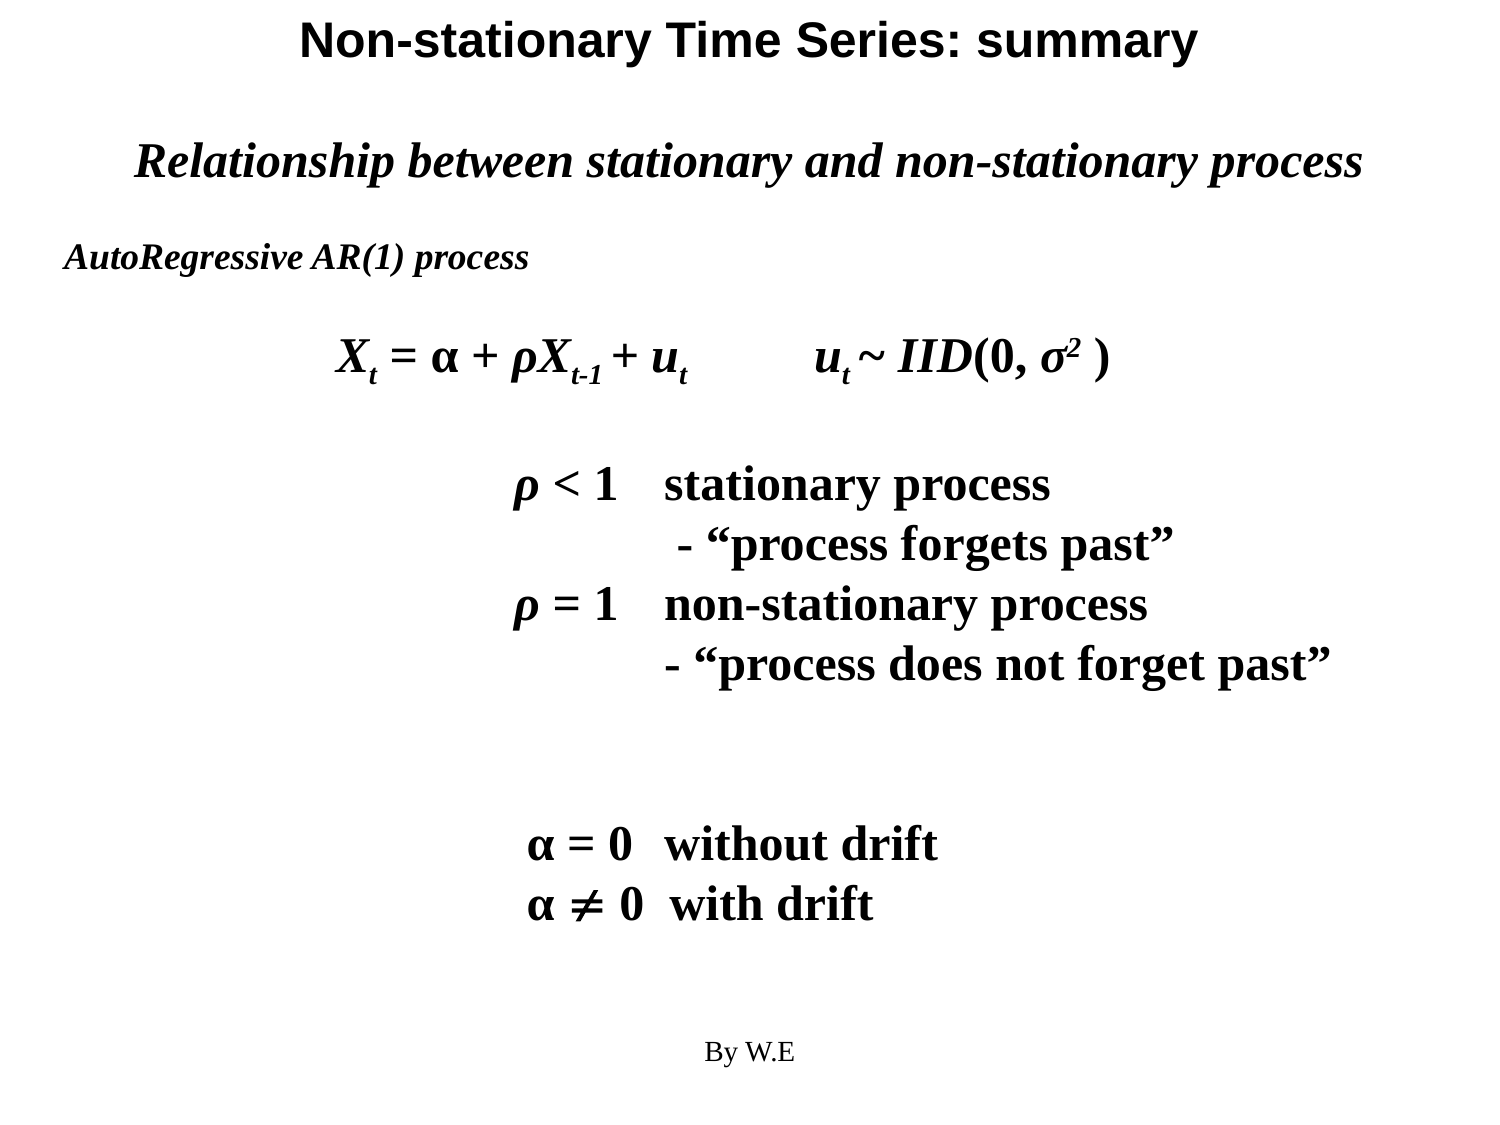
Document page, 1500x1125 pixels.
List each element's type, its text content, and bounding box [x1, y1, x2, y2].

text_box Non-stationary Time Series: summary [49, 0, 1449, 75]
text_box Relationship between stationary and non-stationary process AutoRegressive AR(1) process Xt = α + ρXt-1 + ut ut ~ IID(0, σ2 ) ρ < 1 stationary process - “process forgets past” ρ = 1 non-stationary process - “process does not forget past” α = 0 without drift α  0 with drift [49, 74, 1450, 942]
text_box [49, 942, 1450, 1081]
footer By W.E [512, 1025, 988, 1100]
